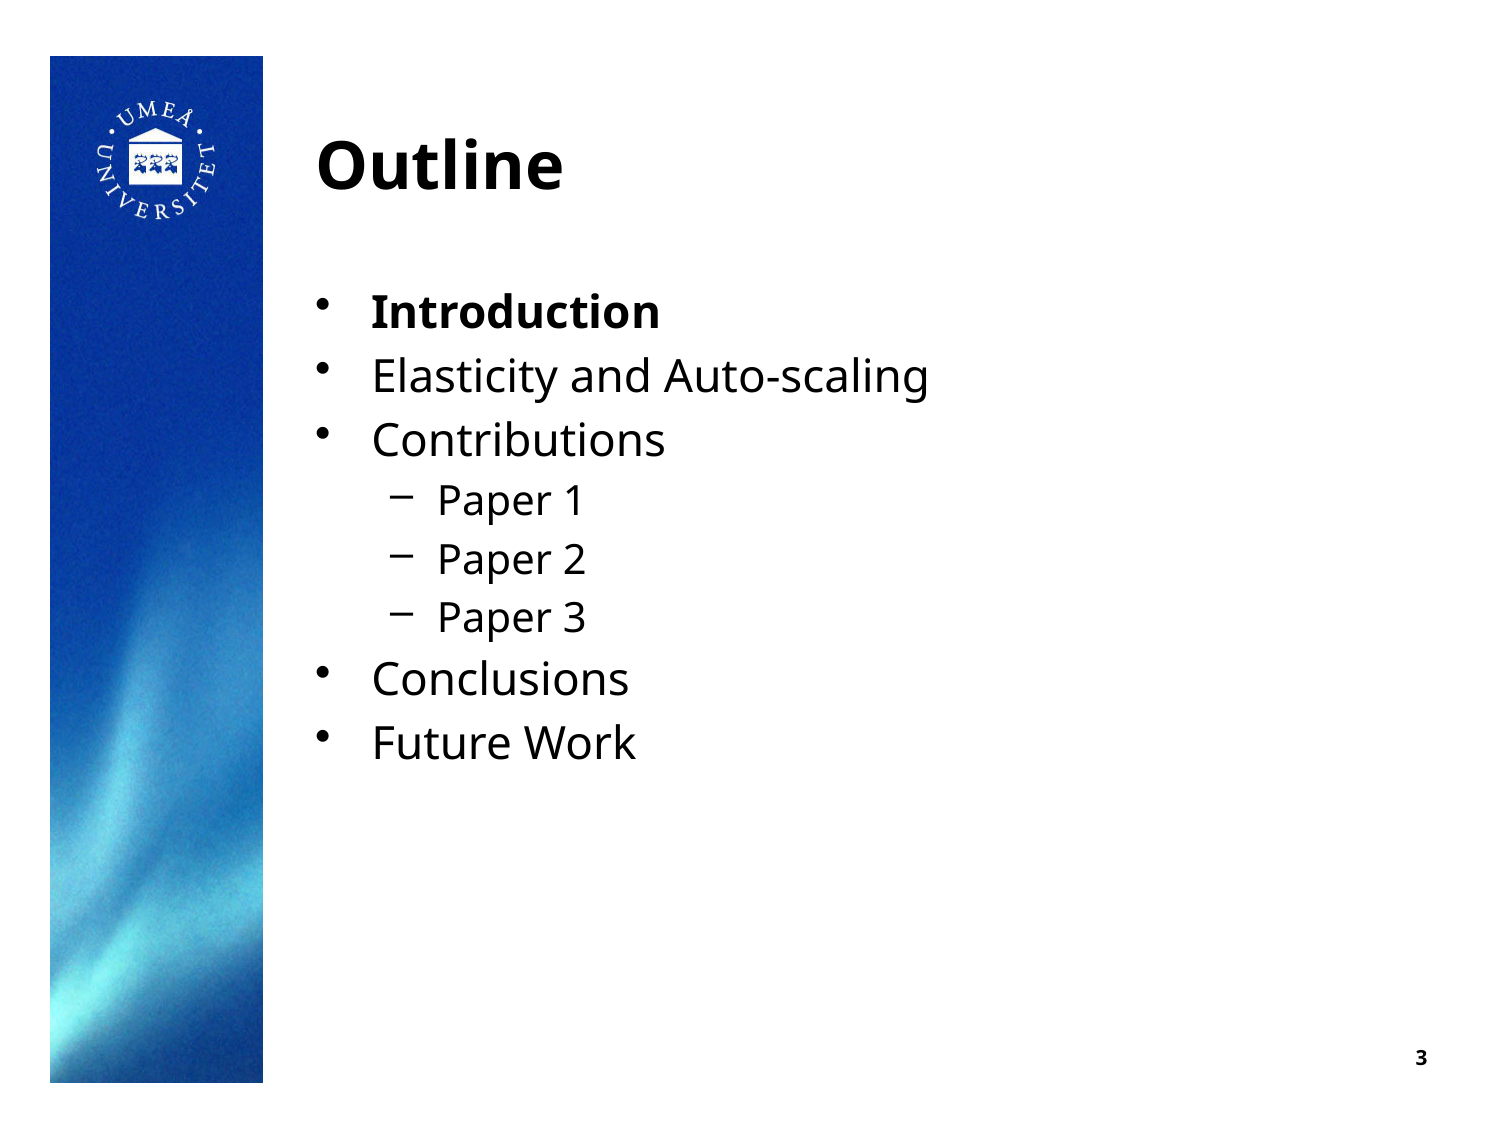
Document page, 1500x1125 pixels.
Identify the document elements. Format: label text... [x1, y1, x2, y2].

text_box 3 [1130, 1037, 1443, 1075]
title Outline [299, 74, 1451, 251]
picture [50, 56, 263, 1083]
list Introduction Elasticity and Auto-scaling Contributions Paper 1 Paper 2 Paper 3 Conclusions Future Work [299, 274, 1451, 1026]
